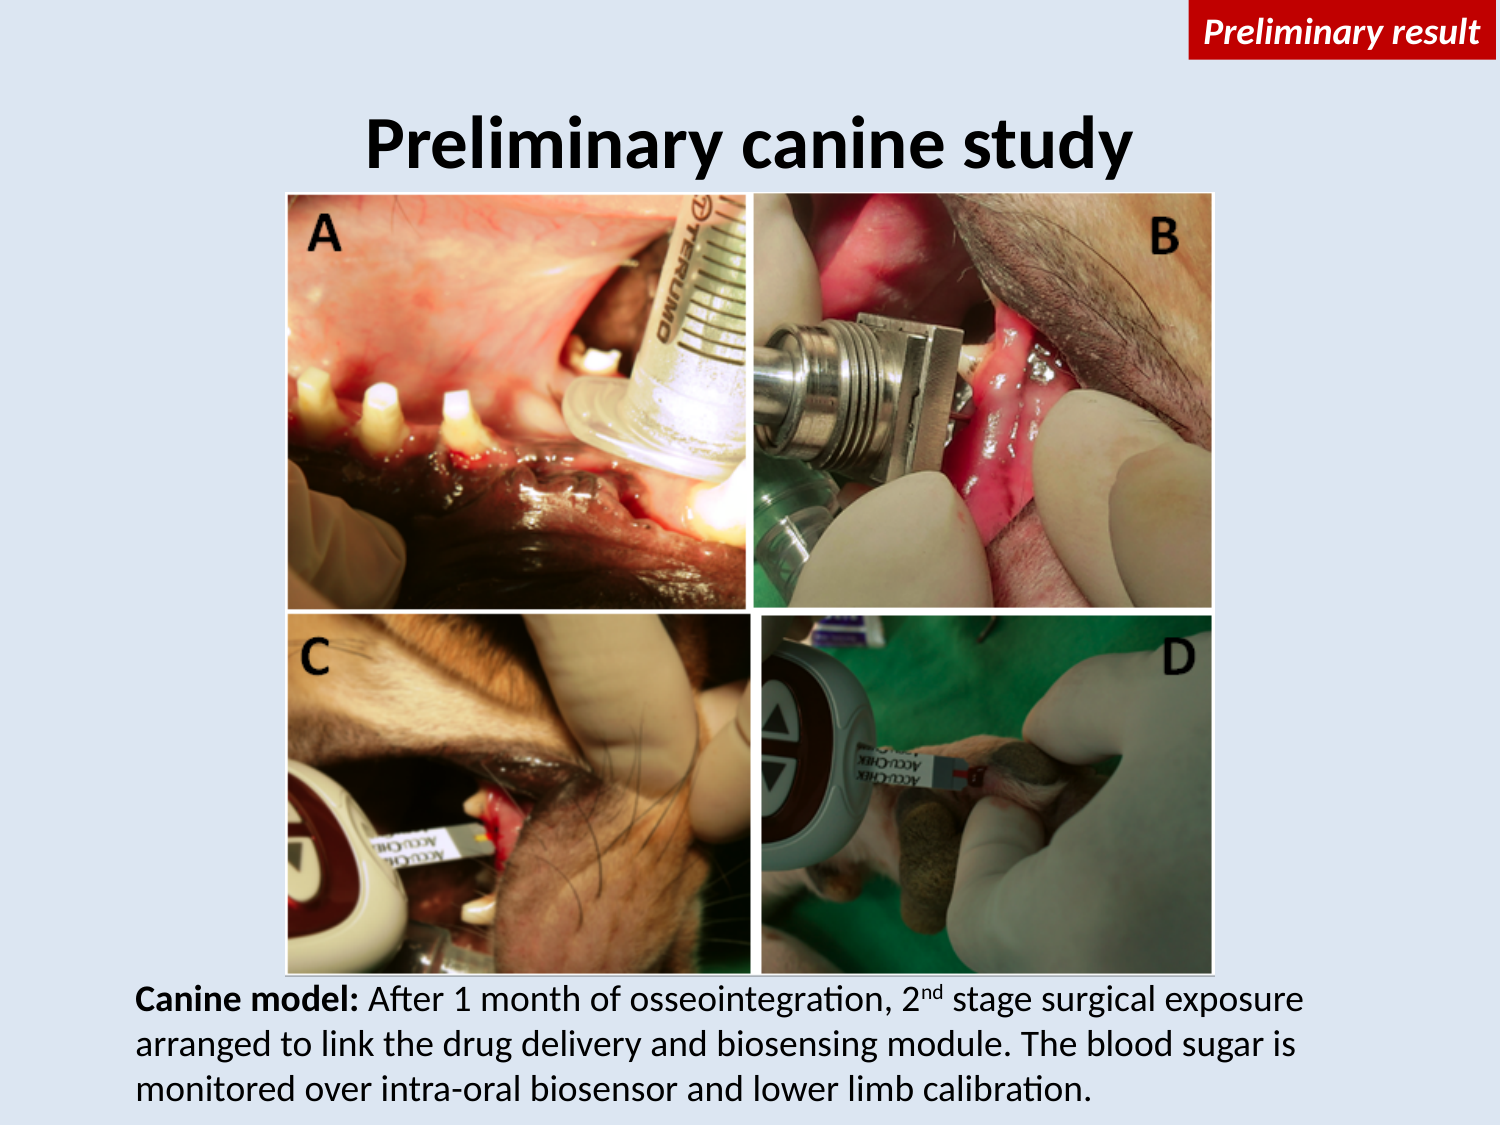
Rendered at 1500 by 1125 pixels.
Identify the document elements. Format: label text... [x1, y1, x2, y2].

title Preliminary canine study [75, 45, 1425, 233]
text_box Canine model: After 1 month of osseointegration, 2nd stage surgical exposure arranged to link the drug delivery and biosensing module. The blood sugar is monitored over intra-oral biosensor and lower limb calibration. [120, 966, 1328, 1116]
picture [284, 191, 1216, 977]
text_box Preliminary result [1188, 0, 1496, 60]
